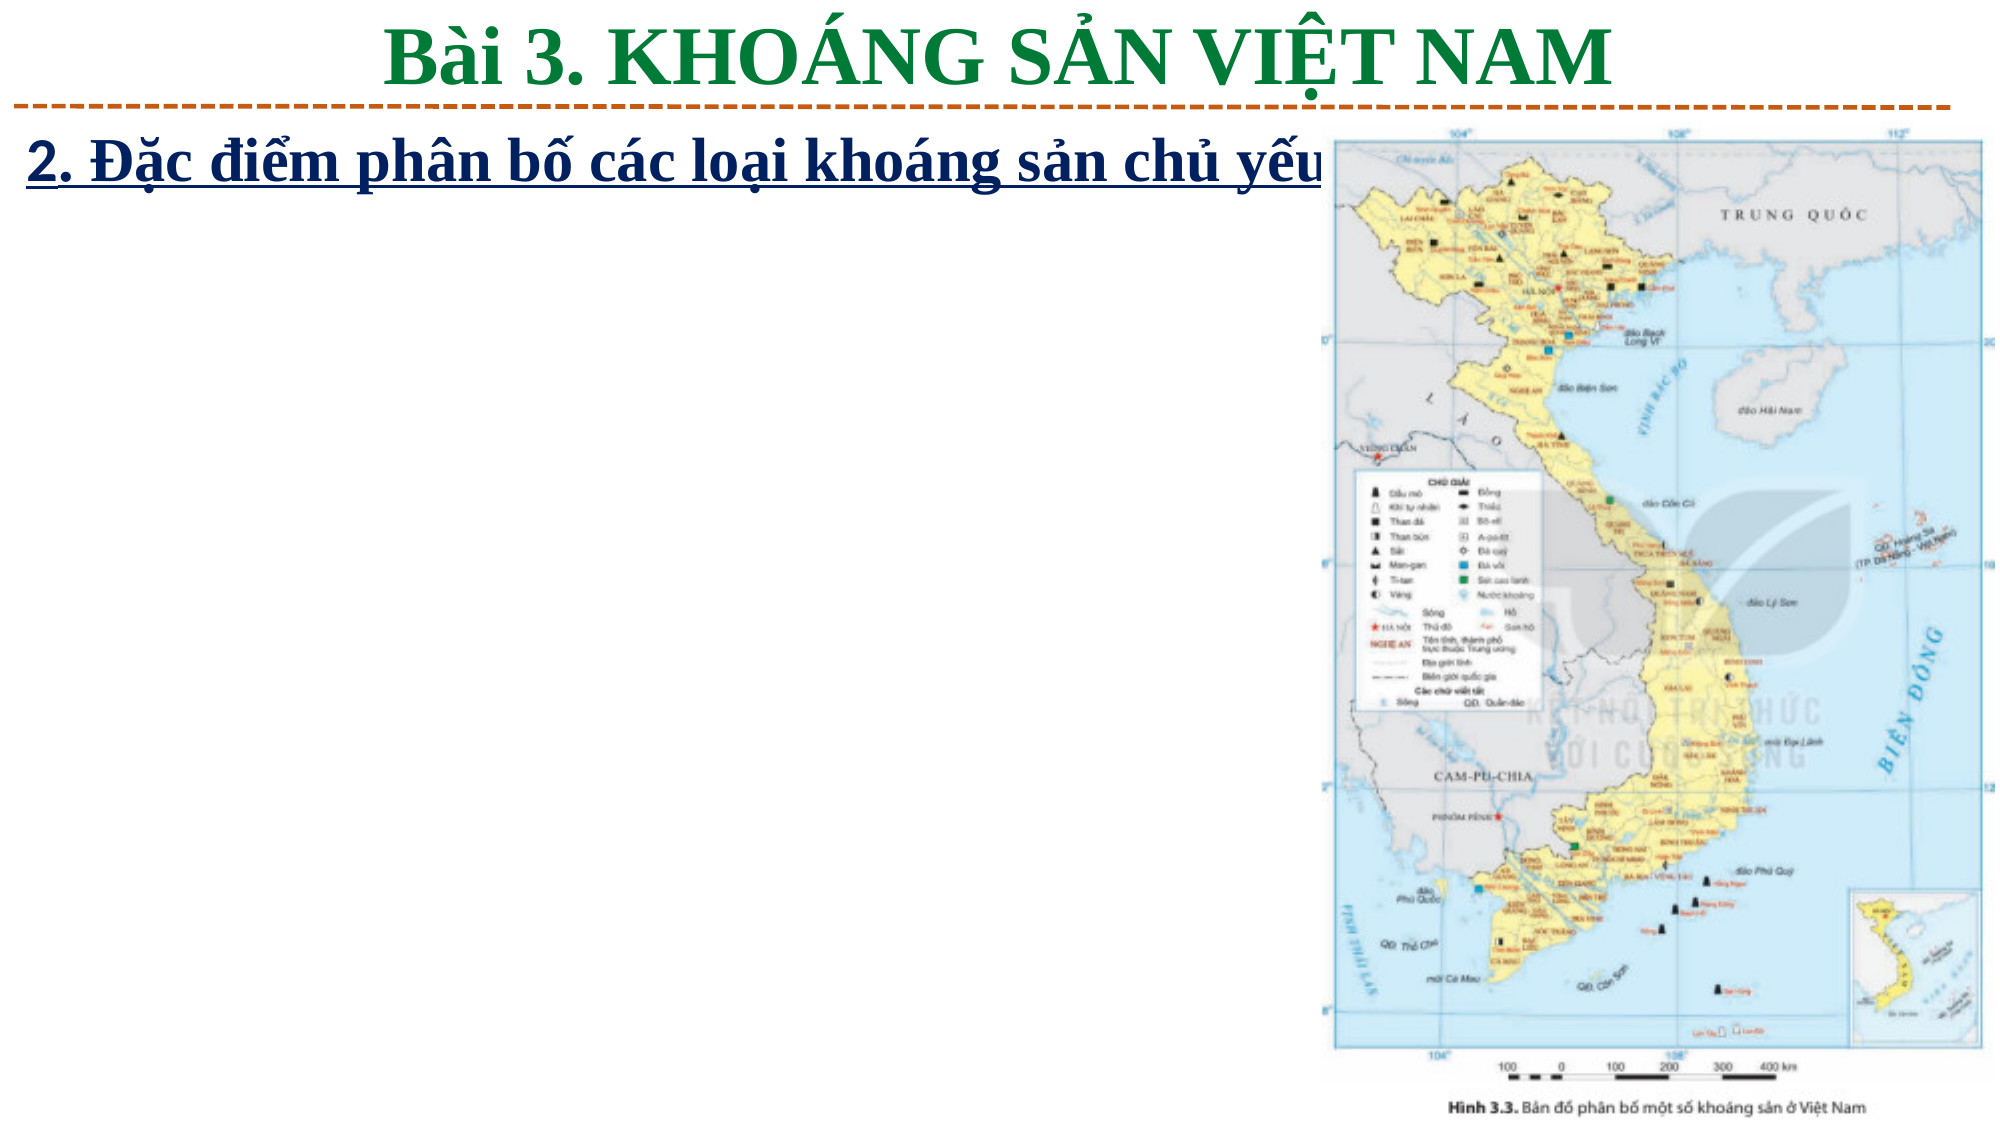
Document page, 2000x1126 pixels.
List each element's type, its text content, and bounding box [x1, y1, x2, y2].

text_box 2. Đặc điểm phân bố các loại khoáng sản chủ yếu [11, 111, 1348, 202]
text_box Bài 3. KHOÁNG SẢN VIỆT NAM [37, 0, 1960, 109]
picture [1321, 121, 1995, 1123]
